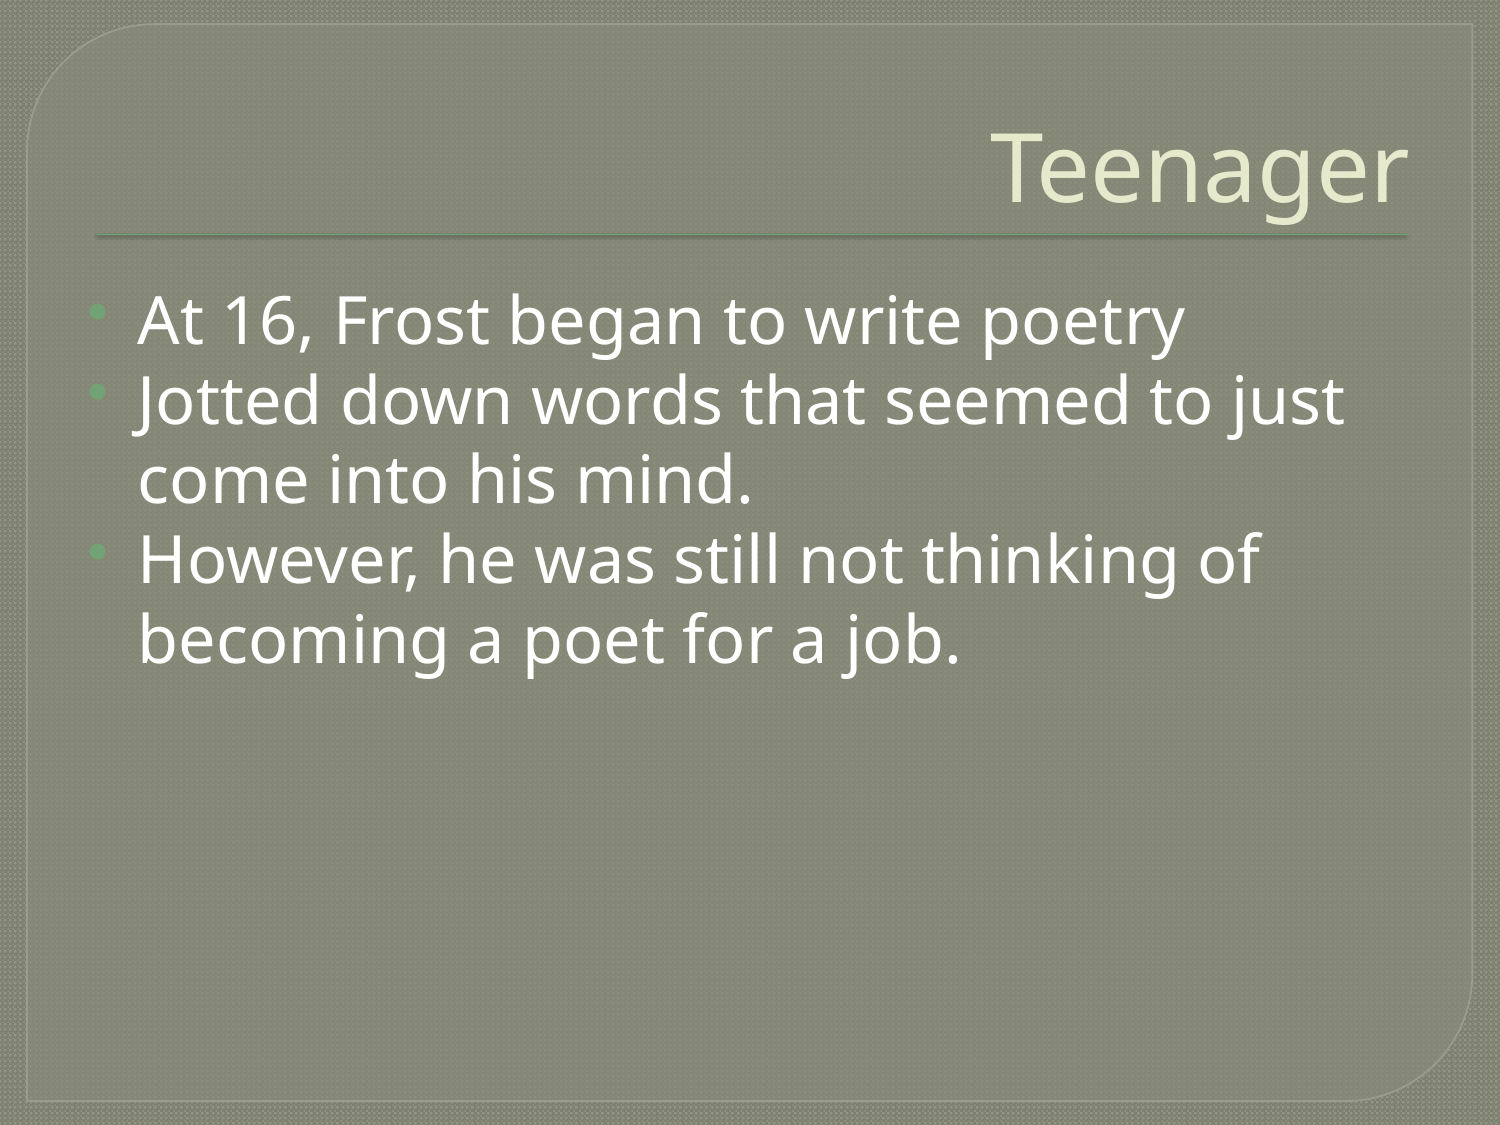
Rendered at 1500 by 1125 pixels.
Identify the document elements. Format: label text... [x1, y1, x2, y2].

title Teenager [75, 41, 1425, 230]
list At 16, Frost began to write poetry Jotted down words that seemed to just come into his mind. However, he was still not thinking of becoming a poet for a job. [75, 270, 1425, 1013]
